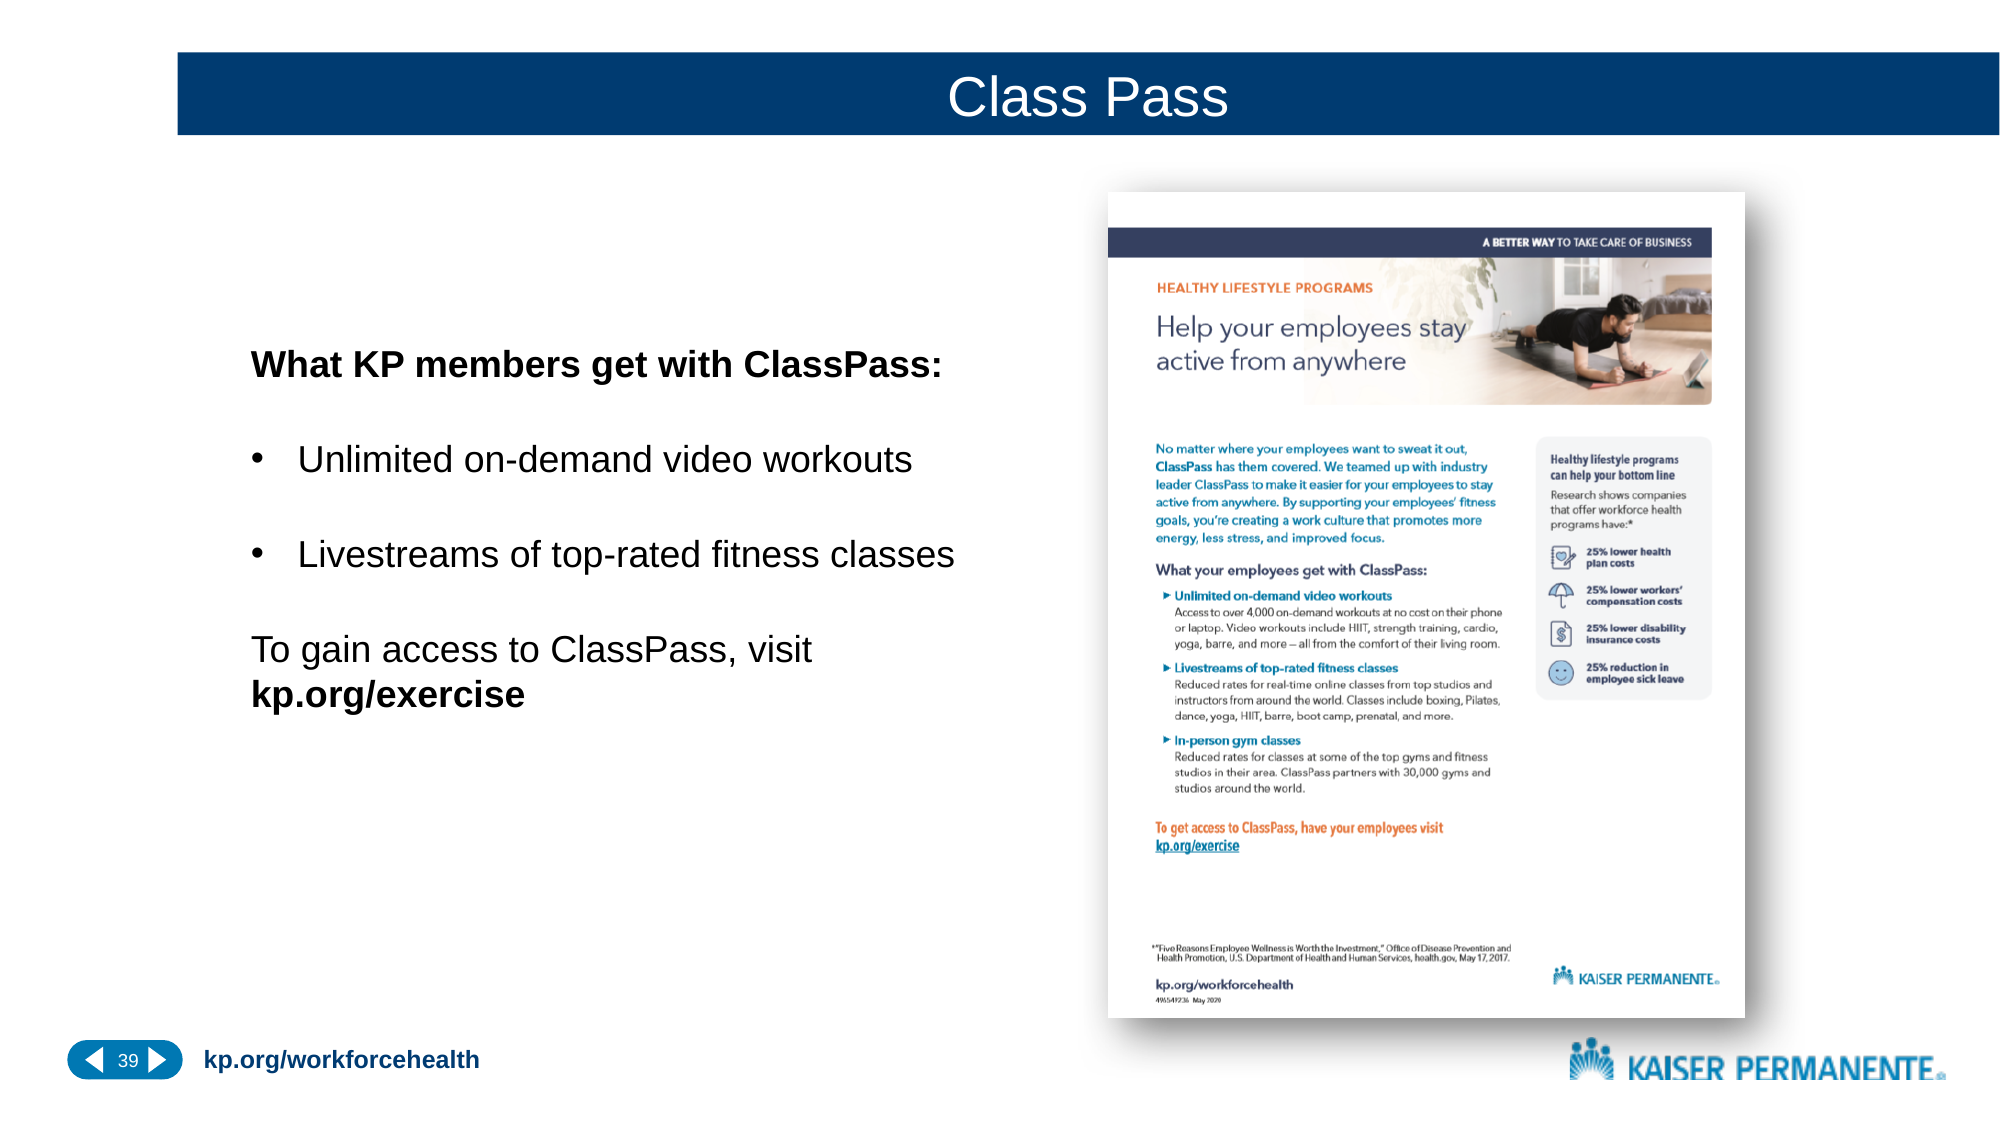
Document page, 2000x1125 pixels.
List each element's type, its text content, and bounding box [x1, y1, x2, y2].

picture [1108, 192, 1745, 1018]
text_box Class Pass [177, 52, 2000, 136]
text_box What KP members get with ClassPass: Unlimited on-demand video workouts Livestreams of top-rated fitness classes To gain access to ClassPass, visit kp.org/exercise [236, 332, 1000, 723]
